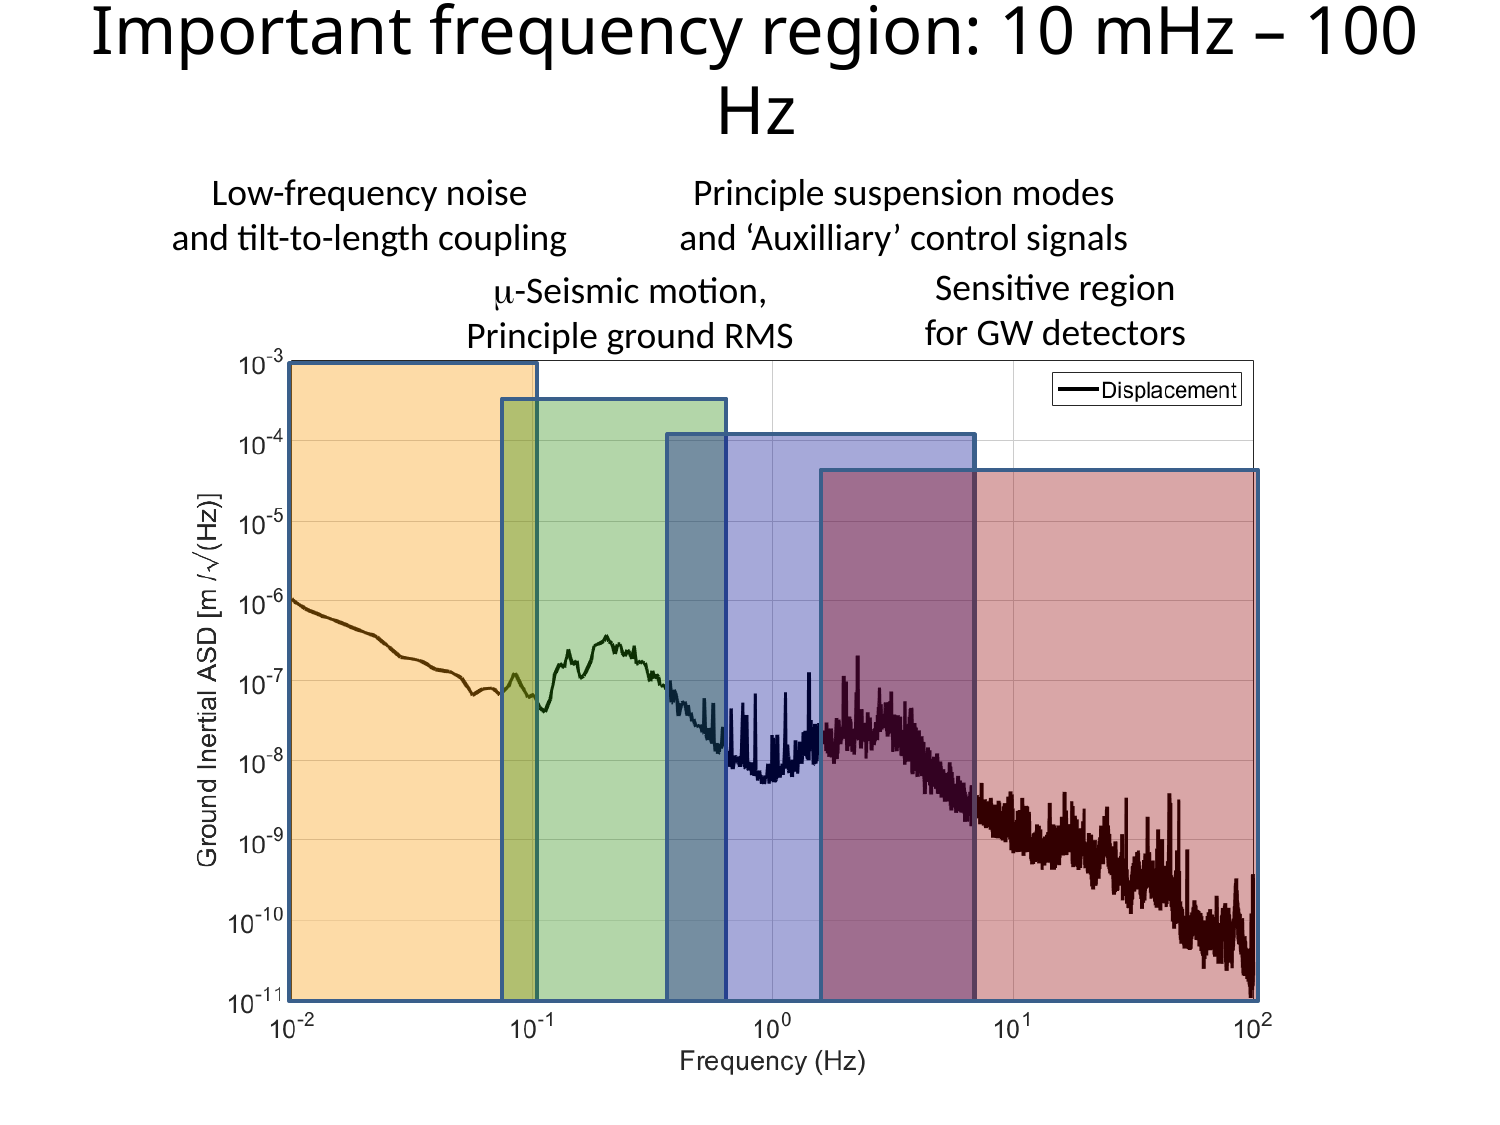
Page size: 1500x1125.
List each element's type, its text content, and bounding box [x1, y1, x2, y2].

text_box Low-frequency noise and tilt-to-length coupling [156, 160, 583, 266]
text_box Sensitive region for GW detectors [909, 255, 1202, 300]
text_box m-Seismic motion, Principle ground RMS [451, 258, 810, 300]
title Important frequency region: 10 mHz – 100 Hz [64, 0, 1447, 136]
picture [129, 302, 1370, 1086]
text_box Principle suspension modes and ‘Auxilliary’ control signals [664, 160, 1144, 266]
